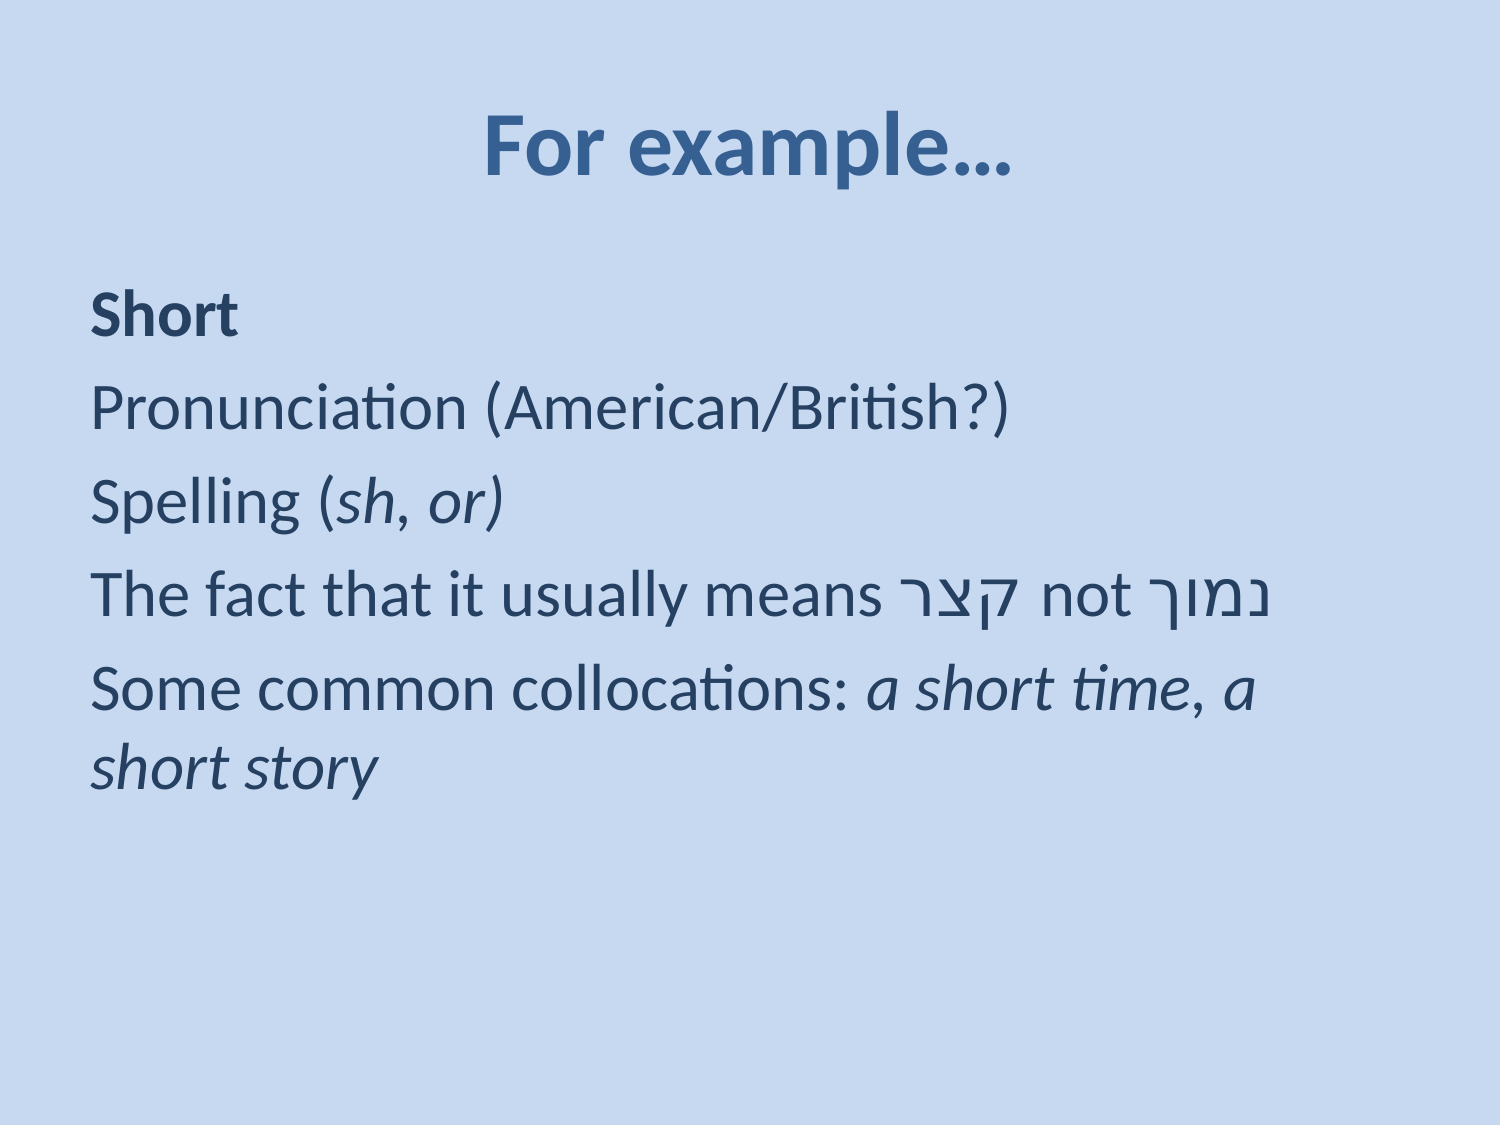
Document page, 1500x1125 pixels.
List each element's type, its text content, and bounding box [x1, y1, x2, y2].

title For example… [75, 45, 1425, 233]
list Short Pronunciation (American/British?) Spelling (sh, or) The fact that it usually means קצר not נמוך Some common collocations: a short time, a short story [75, 262, 1425, 1005]
